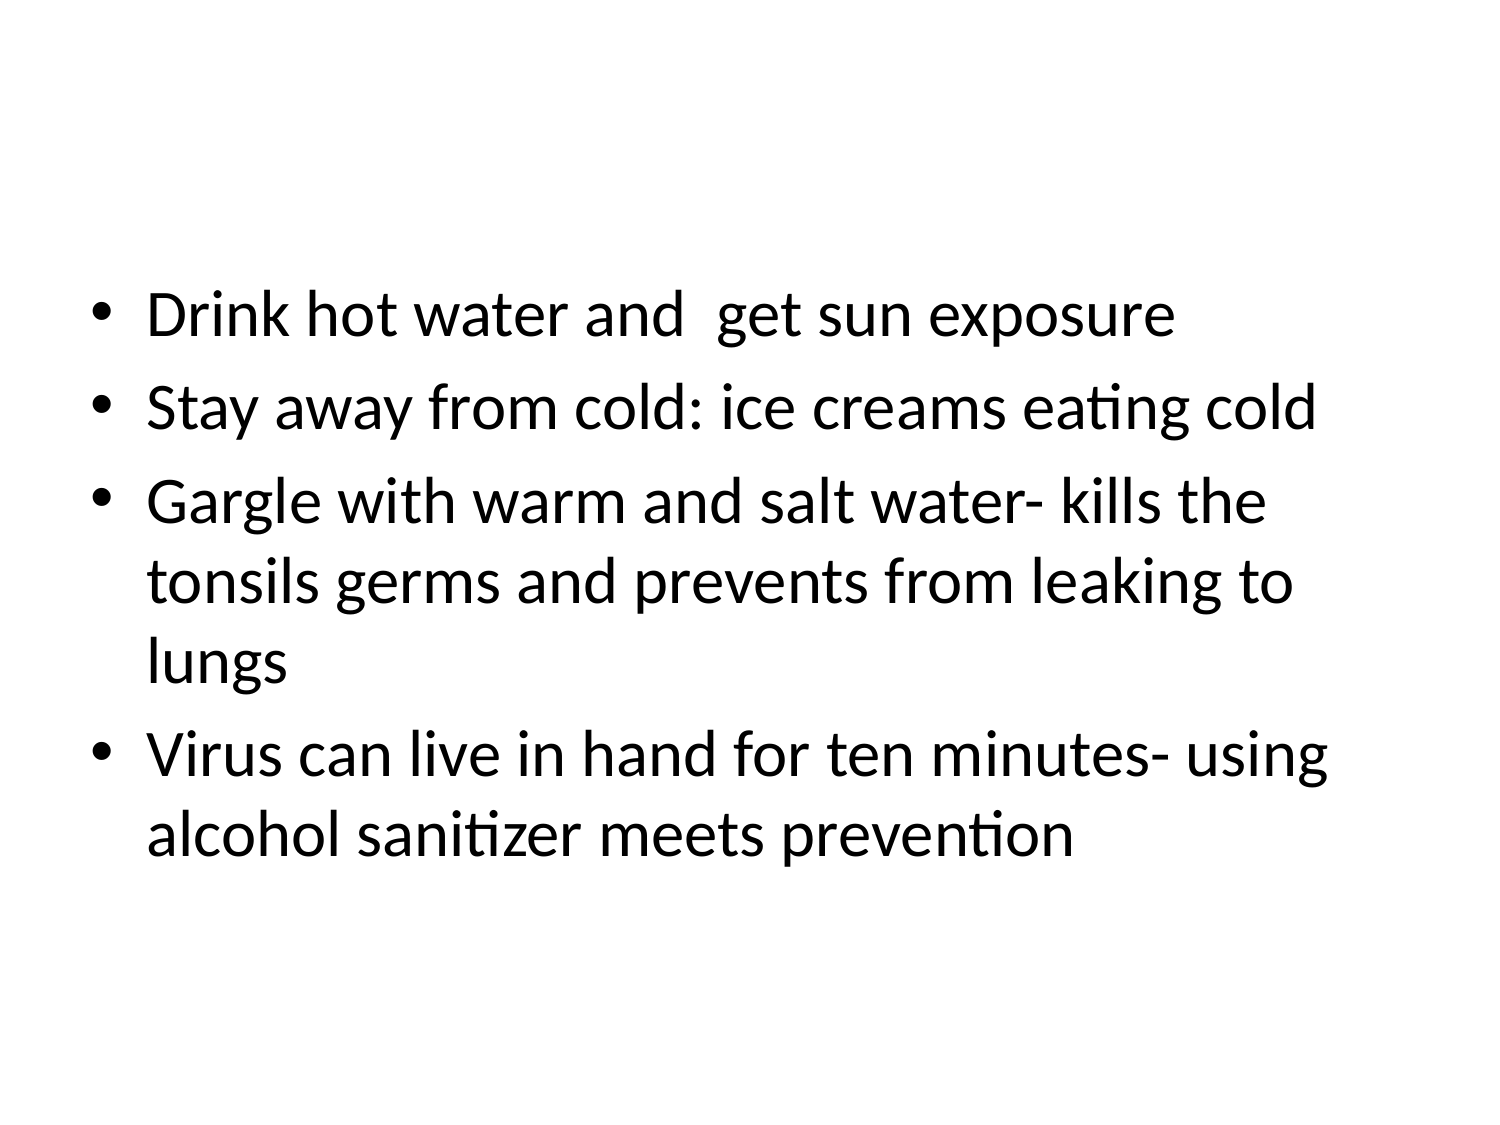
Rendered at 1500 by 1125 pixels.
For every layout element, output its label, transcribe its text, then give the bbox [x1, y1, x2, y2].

list Drink hot water and get sun exposure Stay away from cold: ice creams eating cold Gargle with warm and salt water- kills the tonsils germs and prevents from leaking to lungs Virus can live in hand for ten minutes- using alcohol sanitizer meets prevention [75, 262, 1425, 1005]
